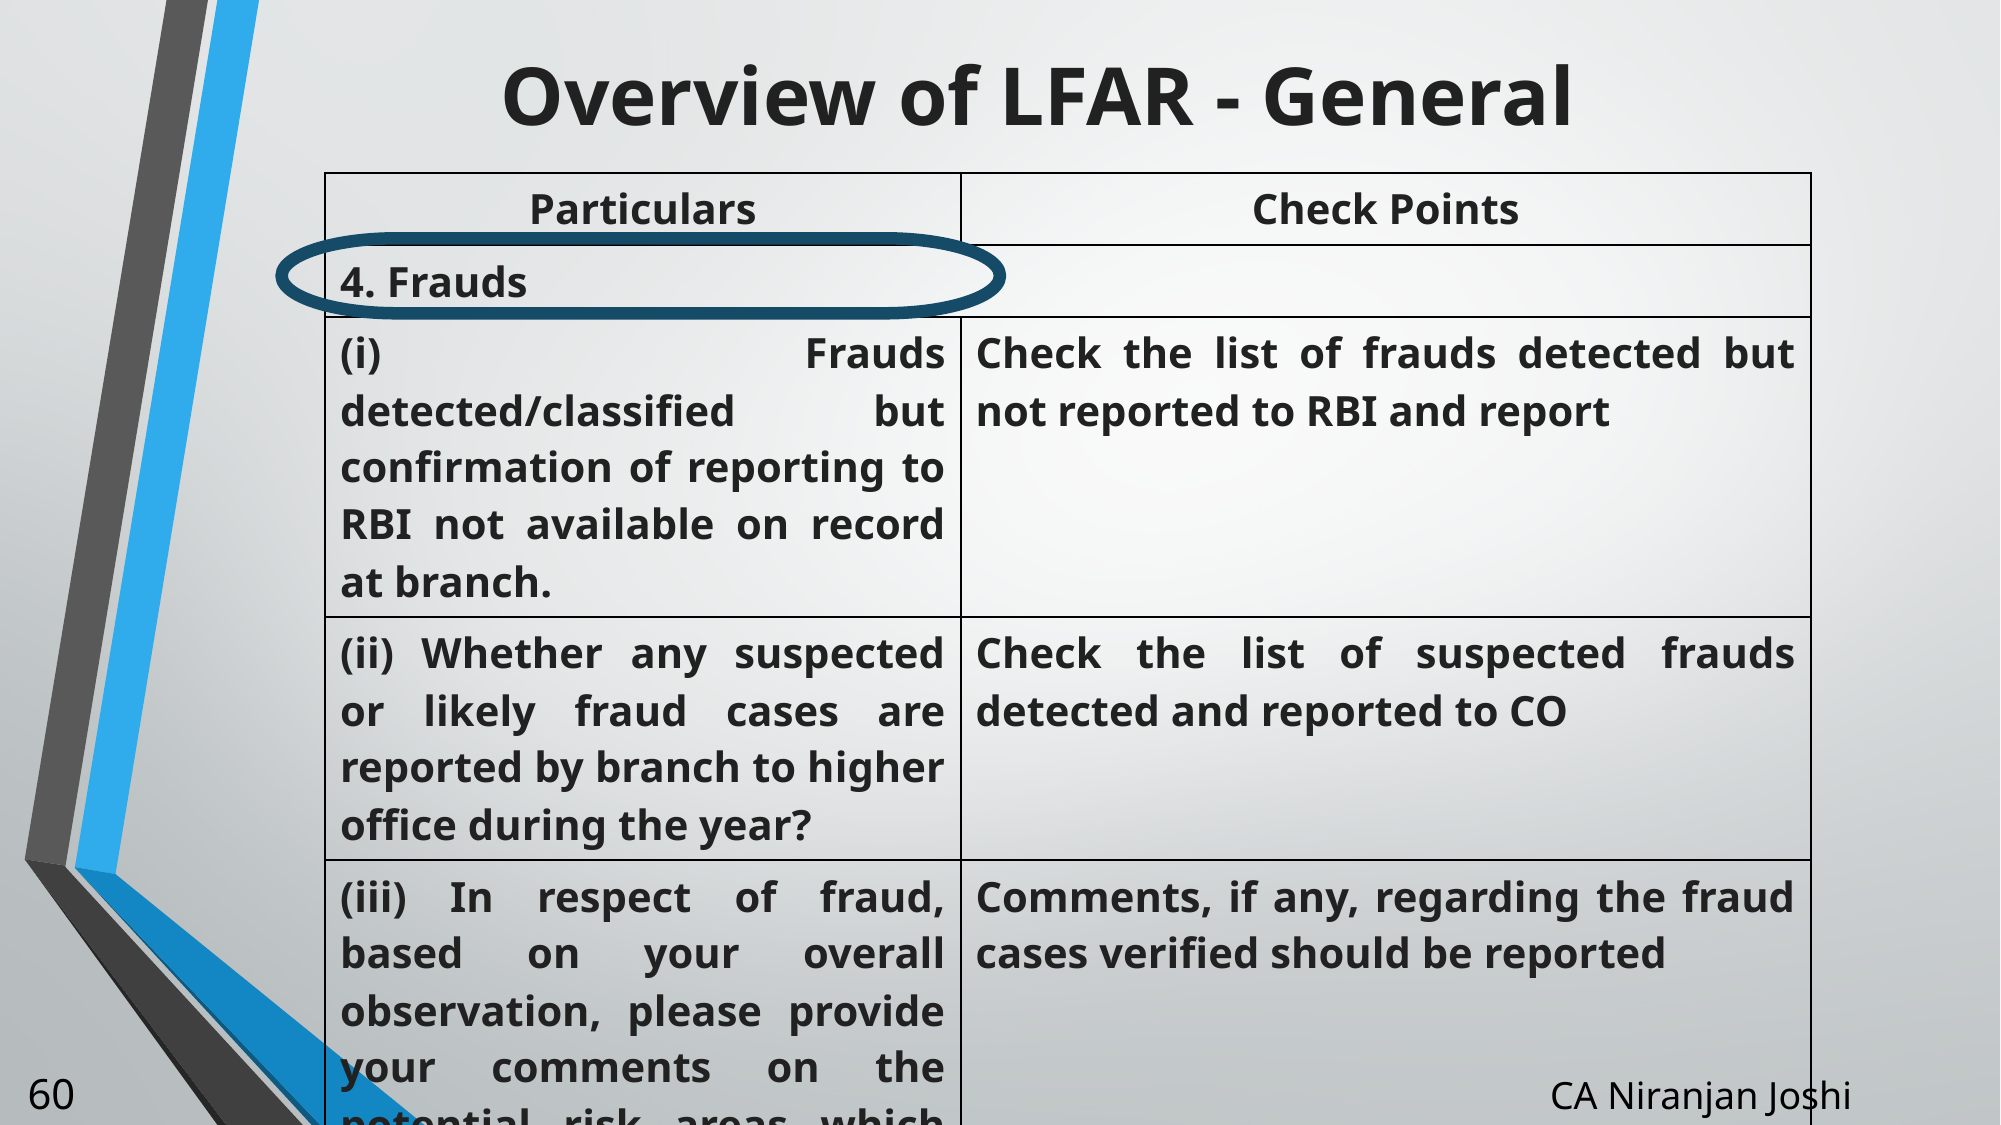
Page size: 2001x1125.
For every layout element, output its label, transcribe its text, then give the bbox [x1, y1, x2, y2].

text_box 60 [0, 1066, 91, 1125]
title Overview of LFAR - General [362, 37, 1713, 149]
table_cell Check the list of frauds detected but not reported to RBI and report [962, 318, 1810, 616]
table_header Particulars [326, 174, 960, 244]
table_cell (ii) Whether any suspected or likely fraud cases are reported by branch to higher office during the year? [326, 618, 960, 859]
table_cell (i) Frauds detected/classified but confirmation of reporting to RBI not available on record at branch. [326, 318, 960, 616]
table_cell Check the list of suspected frauds detected and reported to CO [962, 618, 1810, 859]
text_box CA Niranjan Joshi [1438, 1064, 1964, 1125]
text_box [280, 236, 1002, 315]
table_cell (iii) In respect of fraud, based on your overall observation, please provide your comments on the potential risk areas which might lead to perpetuation of fraud [326, 861, 960, 1125]
table_cell 4. Frauds [326, 246, 1810, 316]
table_cell Comments, if any, regarding the fraud cases verified should be reported [962, 861, 1810, 1125]
table_header Check Points [962, 174, 1810, 244]
